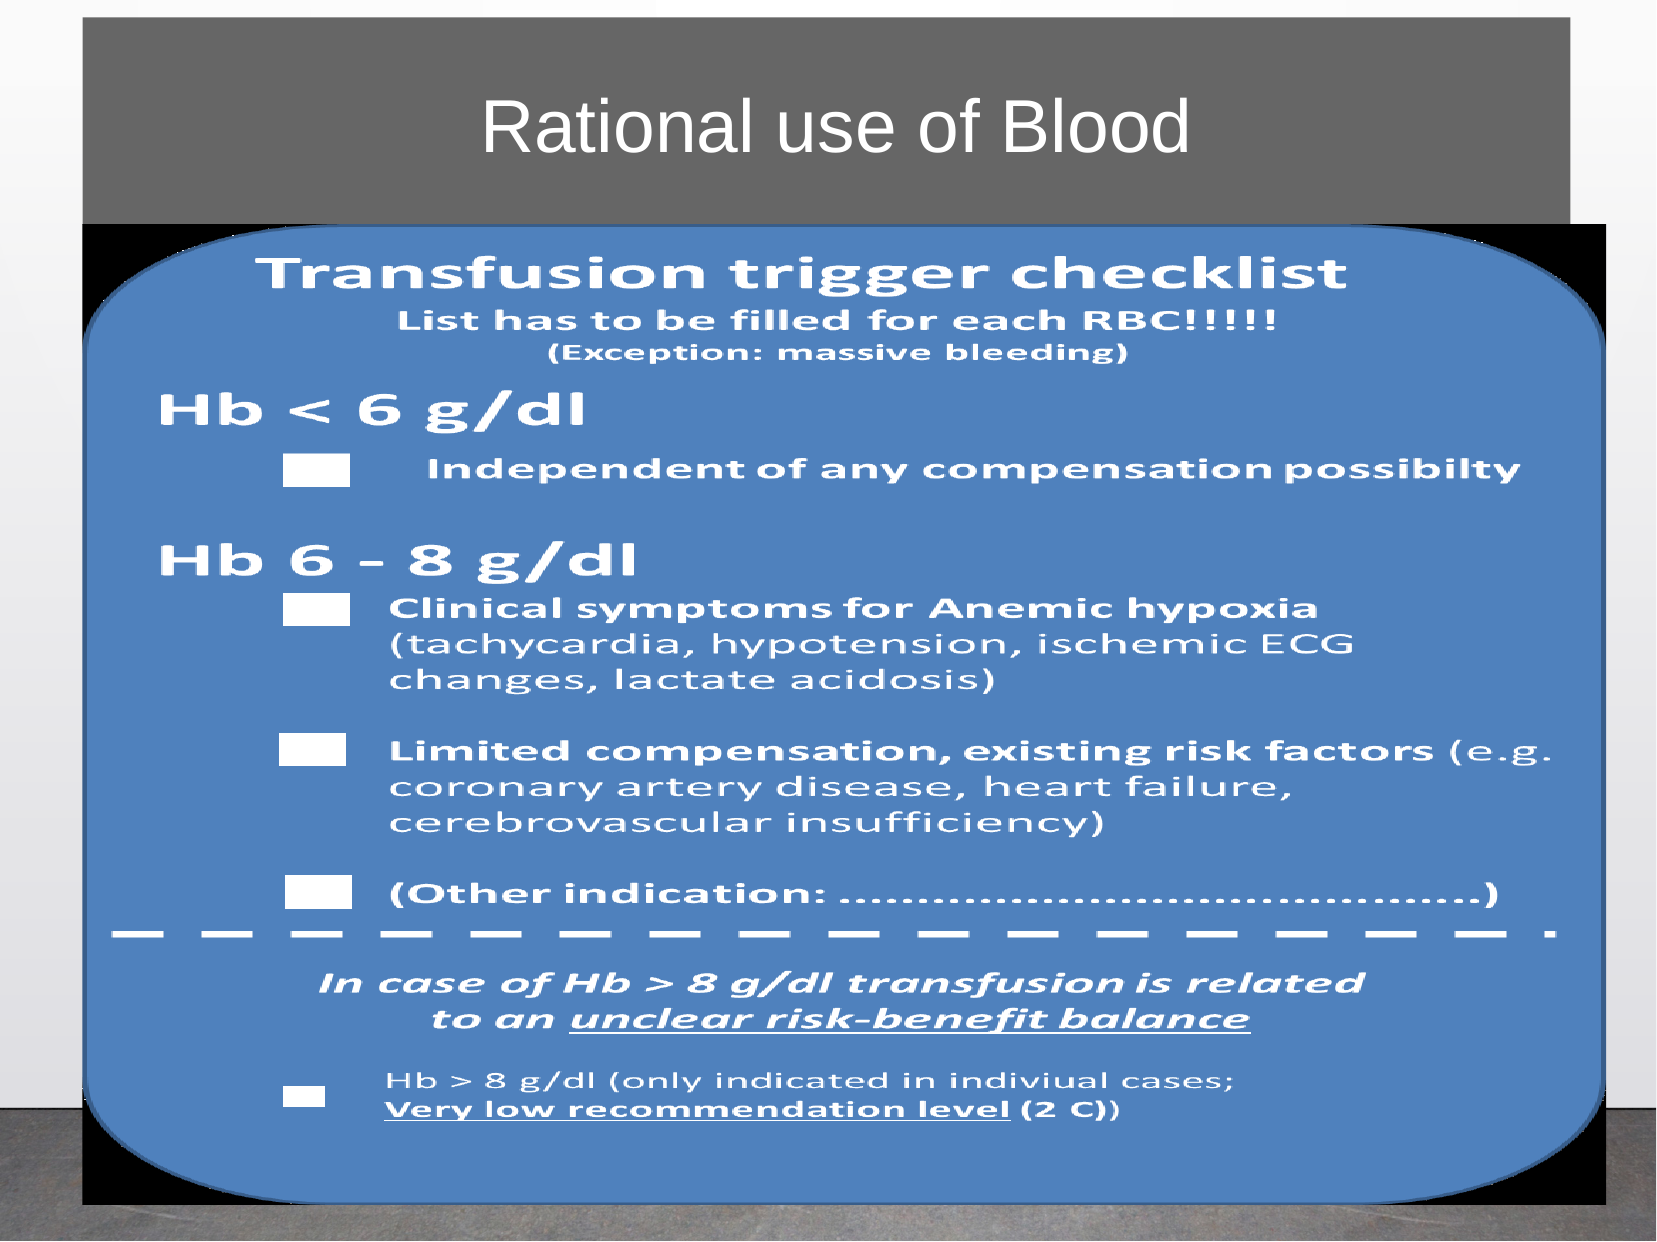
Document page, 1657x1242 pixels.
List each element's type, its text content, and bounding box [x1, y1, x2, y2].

text_box [82, 224, 1607, 1205]
picture [0, 1108, 1657, 1241]
text_box Rational use of Blood [82, 17, 1571, 225]
